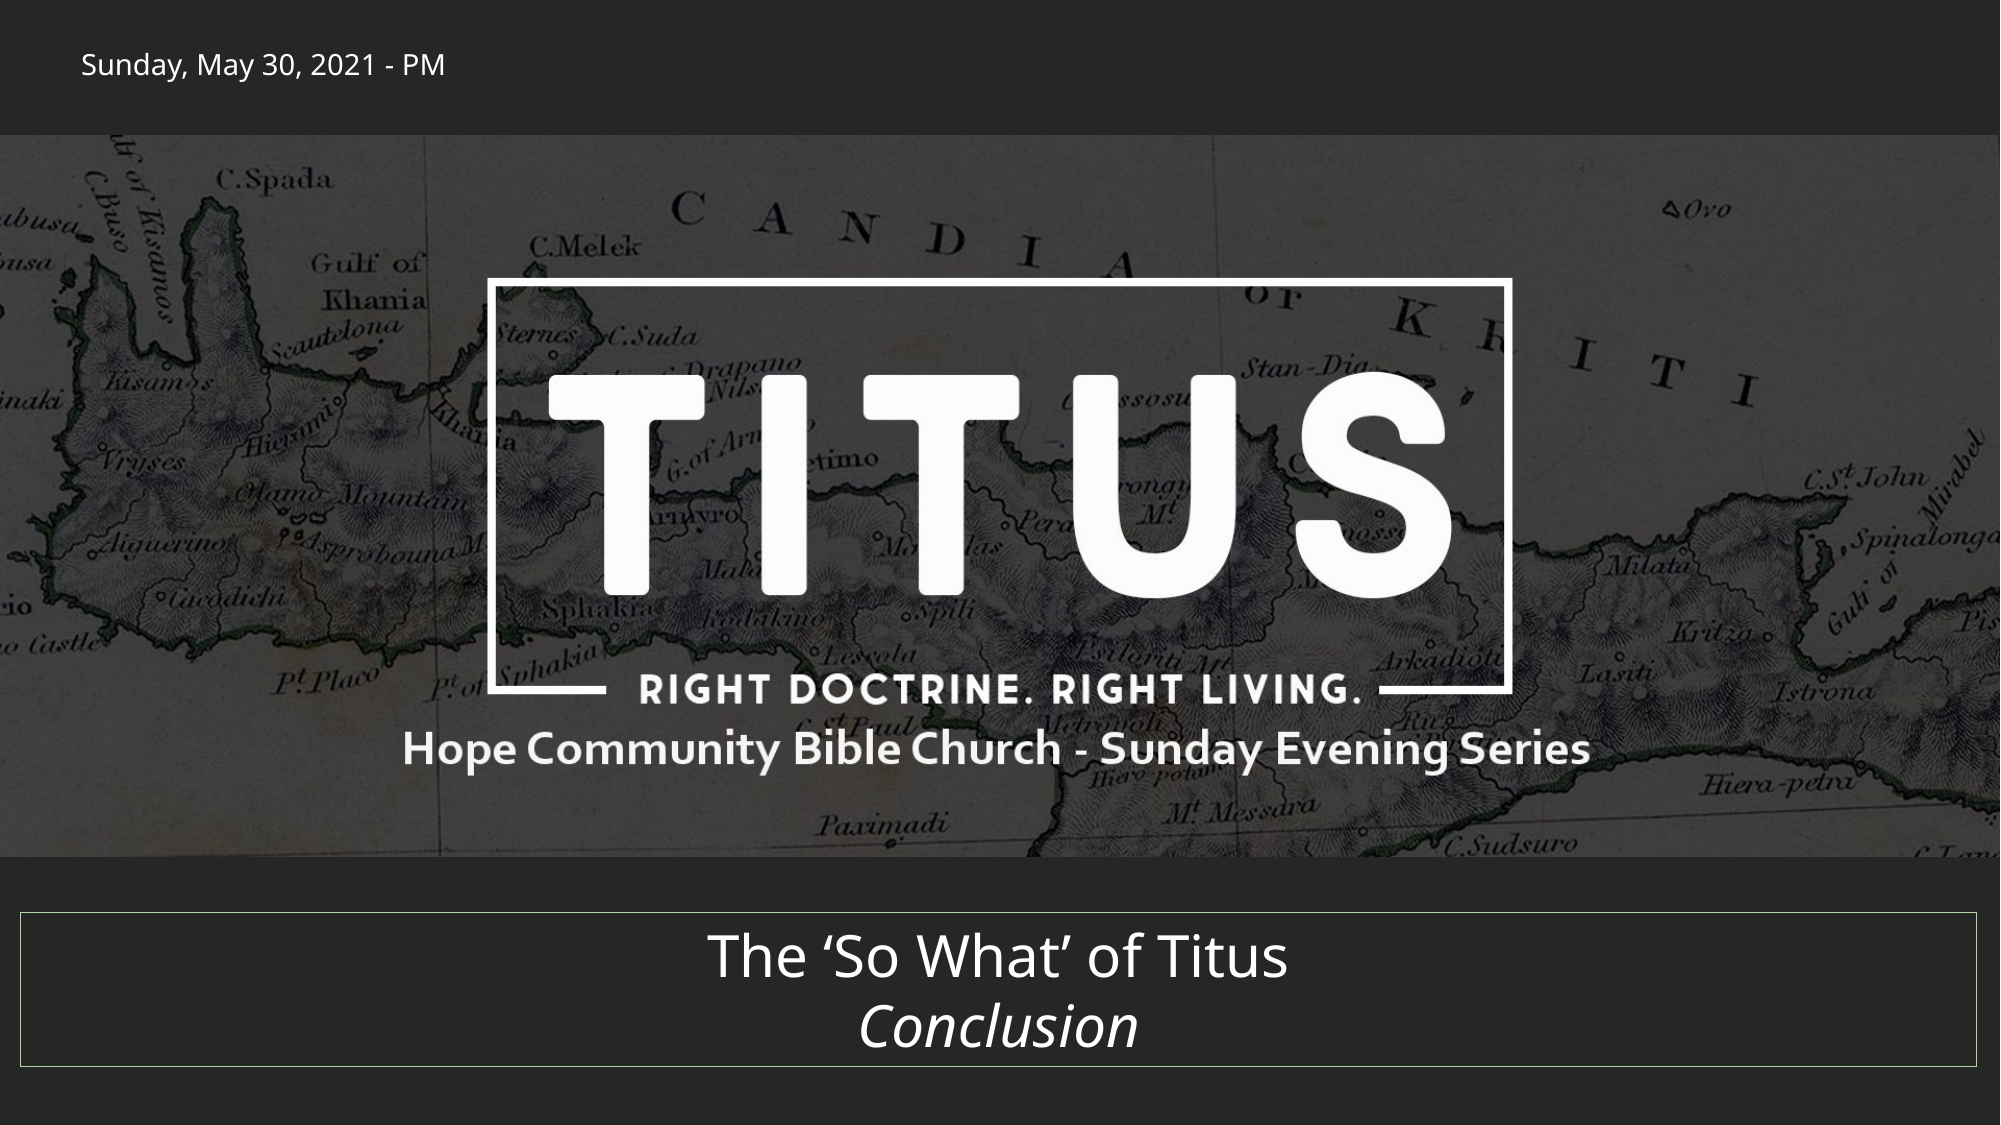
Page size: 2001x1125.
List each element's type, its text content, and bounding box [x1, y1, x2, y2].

picture [0, 135, 2000, 858]
text_box The ‘So What’ of Titus Conclusion [20, 912, 1977, 1067]
text_box Sunday, May 30, 2021 - PM [66, 39, 716, 89]
